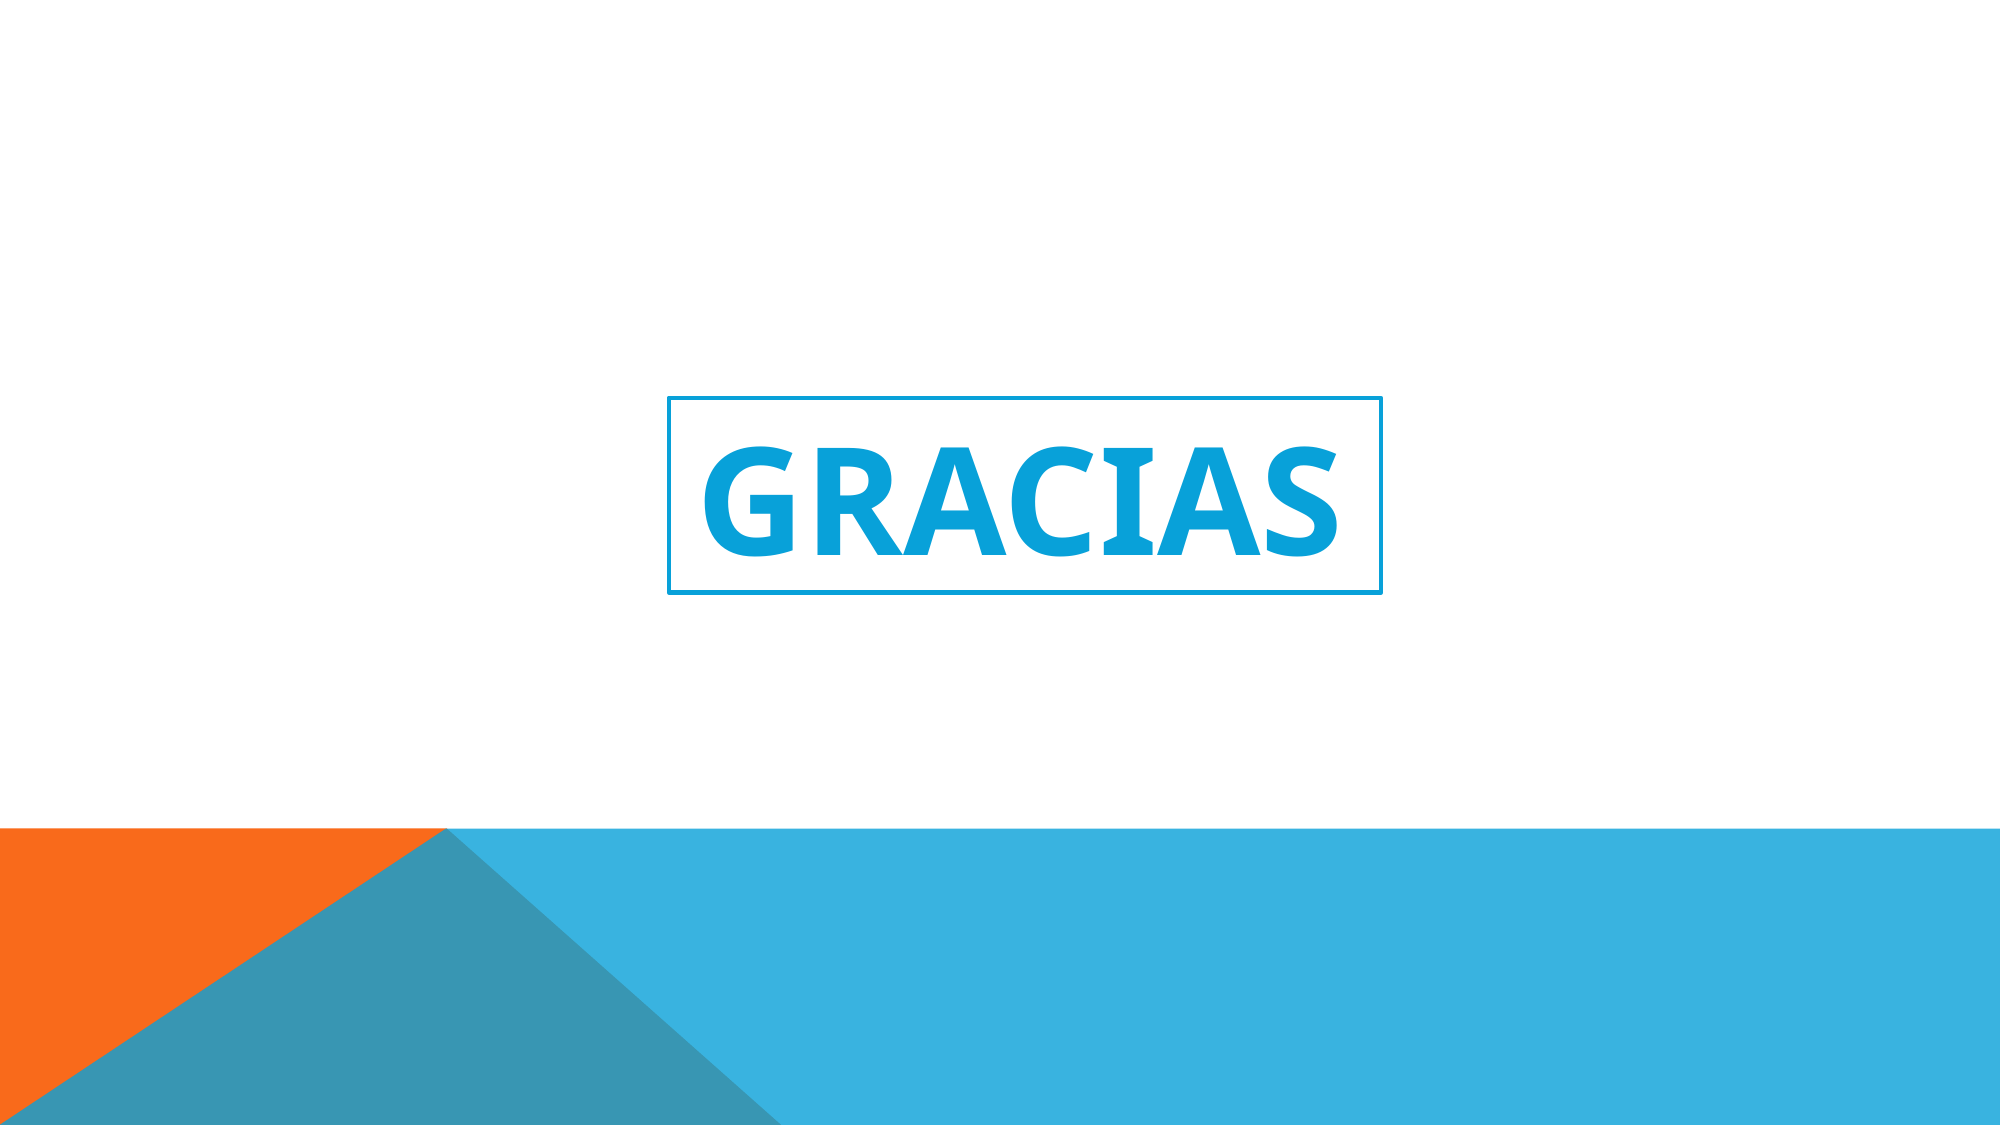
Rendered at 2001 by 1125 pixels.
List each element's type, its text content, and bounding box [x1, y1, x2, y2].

text_box GRACIAS [667, 396, 1383, 595]
